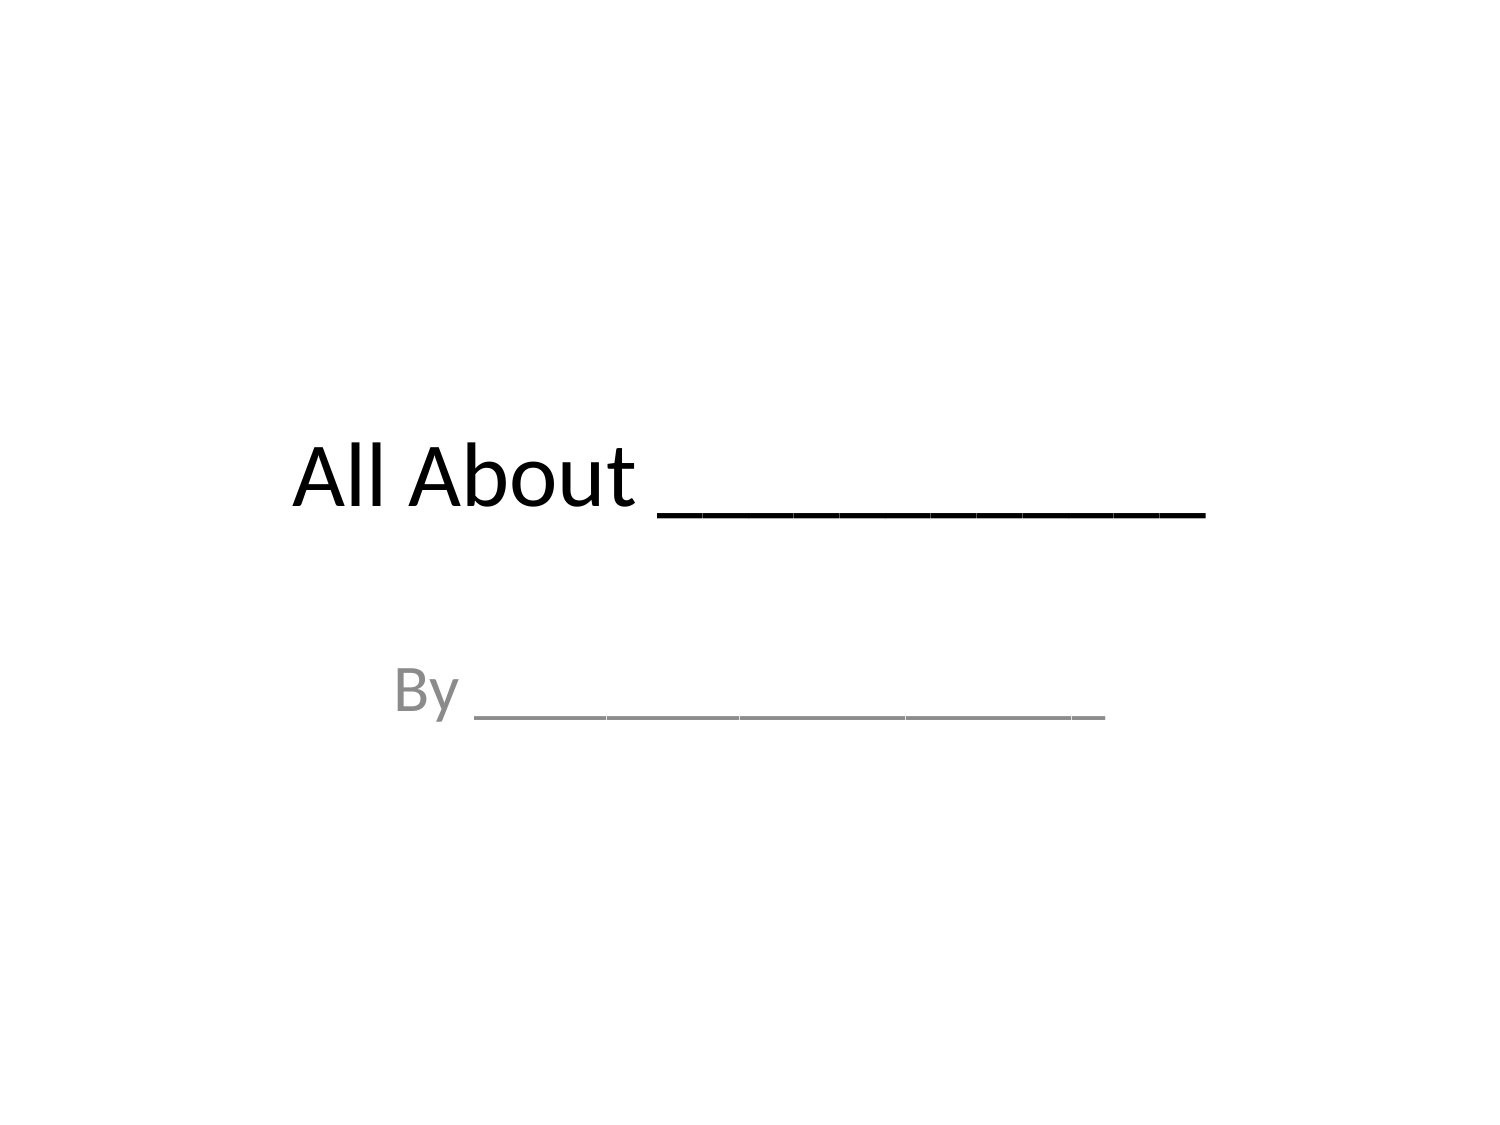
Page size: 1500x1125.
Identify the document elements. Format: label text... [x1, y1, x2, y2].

title All About ____________ [112, 349, 1388, 591]
subtitle By ___________________ [225, 637, 1275, 925]
